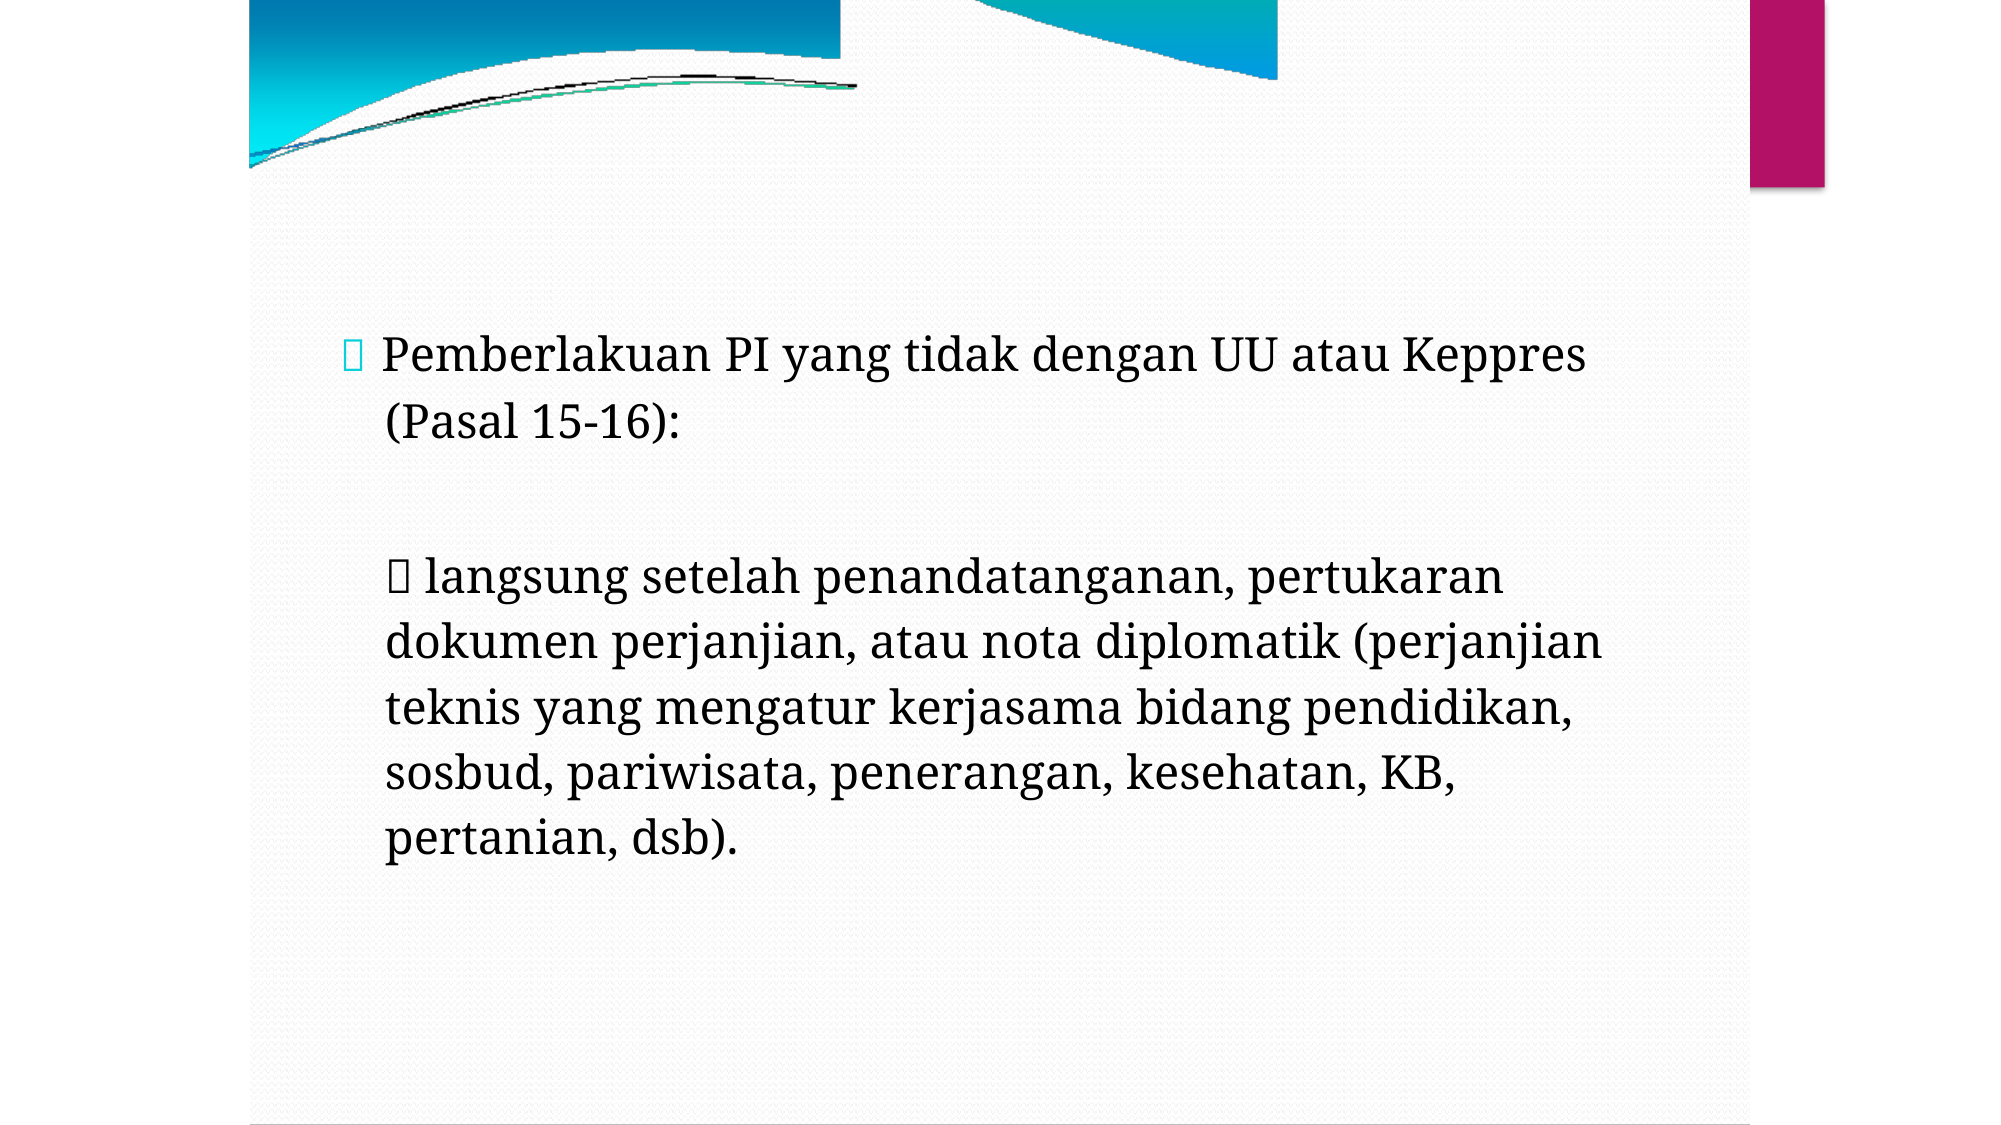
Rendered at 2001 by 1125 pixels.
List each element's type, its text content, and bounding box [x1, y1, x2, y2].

text_box [249, 8, 1751, 157]
text_box [249, 170, 1750, 1125]
text_box [248, 0, 1752, 170]
text_box [249, 0, 1747, 8]
text_box [249, 157, 1747, 168]
text_box  langsung setelah penandatanganan, pertukaran dokumen perjanjian, atau nota diplomatik (perjanjian teknis yang mengatur kerjasama bidang pendidikan, sosbud, pariwisata, penerangan, kesehatan, KB, pertanian, dsb). [382, 551, 1651, 873]
text_box  Pemberlakuan PI yang tidak dengan UU atau Keppres (Pasal 15-16): [337, 332, 1646, 457]
